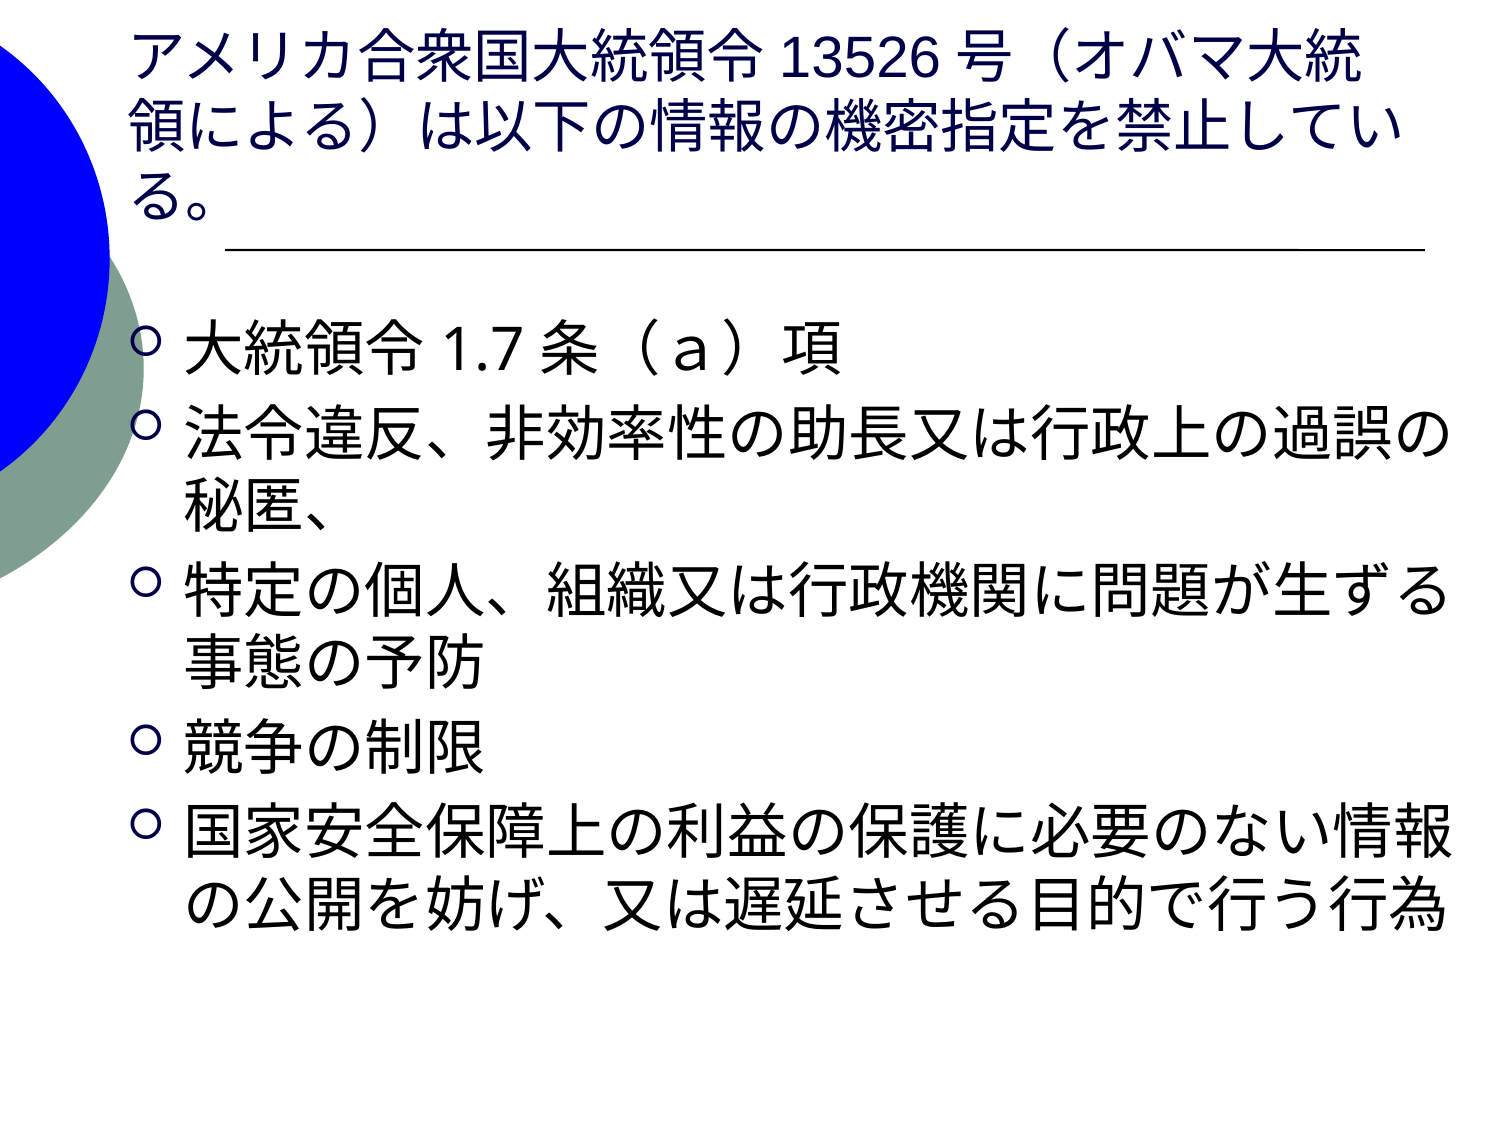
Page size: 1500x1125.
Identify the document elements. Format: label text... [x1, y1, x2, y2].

list 大統領令1.7条（ａ）項 法令違反、非効率性の助長又は行政上の過誤の秘匿、 特定の個人、組織又は行政機関に問題が生ずる事態の予防 競争の制限 国家安全保障上の利益の保護に必要のない情報の公開を妨げ、又は遅延させる目的で行う行為 [111, 302, 1471, 978]
title アメリカ合衆国大統領令13526号（オバマ大統領による）は以下の情報の機密指定を禁止している。 [111, 49, 1425, 238]
